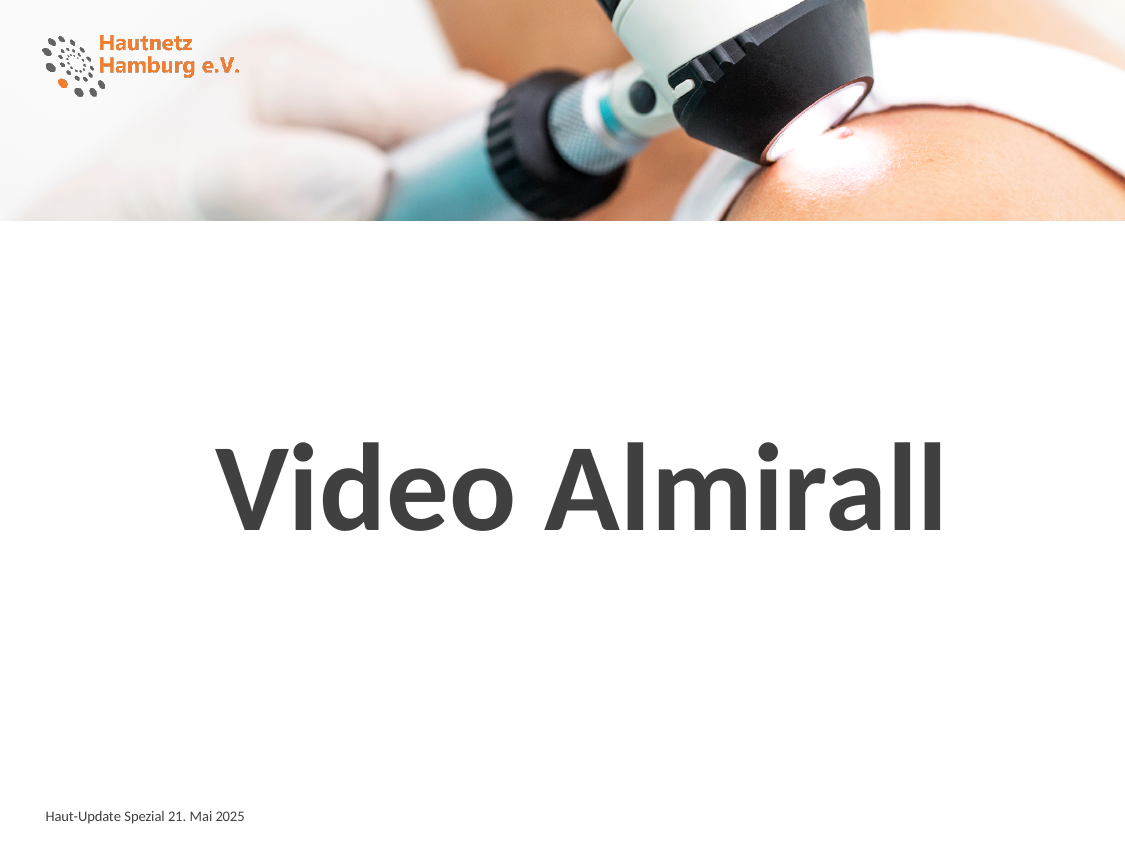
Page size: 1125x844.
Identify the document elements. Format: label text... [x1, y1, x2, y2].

picture [0, 0, 1125, 222]
text_box Haut-Update Spezial 21. Mai 2025 [30, 799, 398, 832]
text_box Video Almirall [200, 398, 965, 563]
